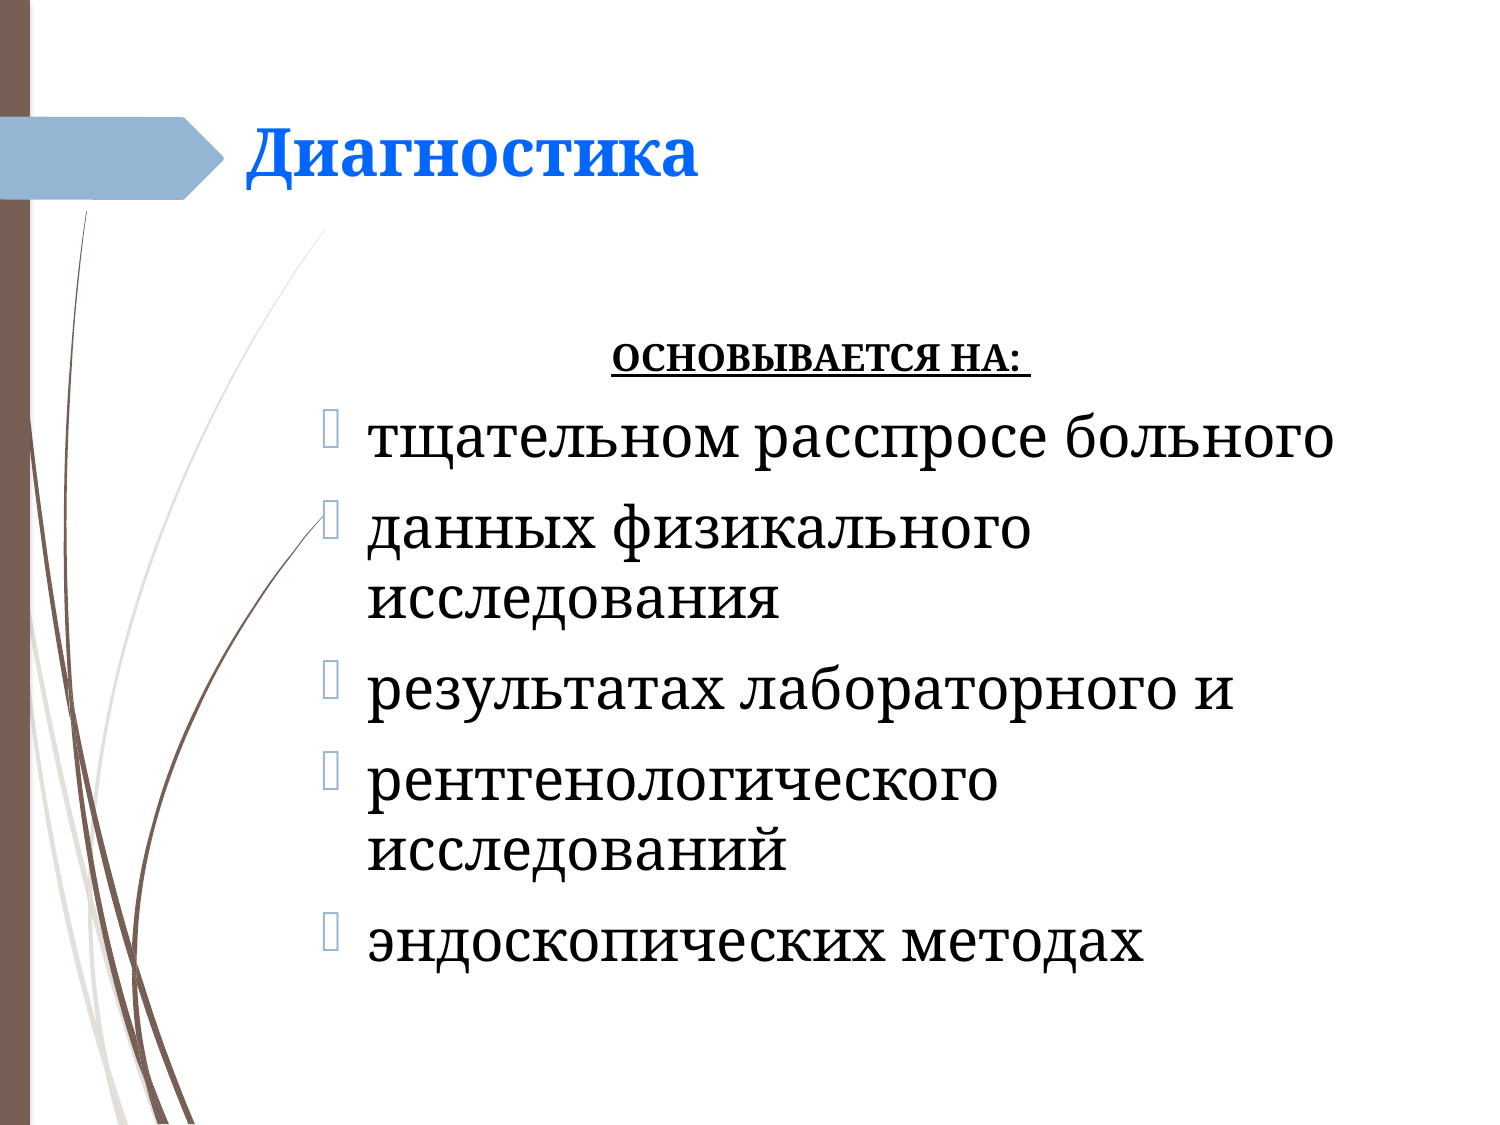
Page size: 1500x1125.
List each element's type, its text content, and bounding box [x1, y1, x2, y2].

title Диагностика [231, 101, 1500, 209]
list ОСНОВЫВАЕТСЯ НА: тщательном расспросе больного данных физикального исследования результатах лабораторного и рентгенологического исследований эндоскопических методах [231, 326, 1412, 974]
